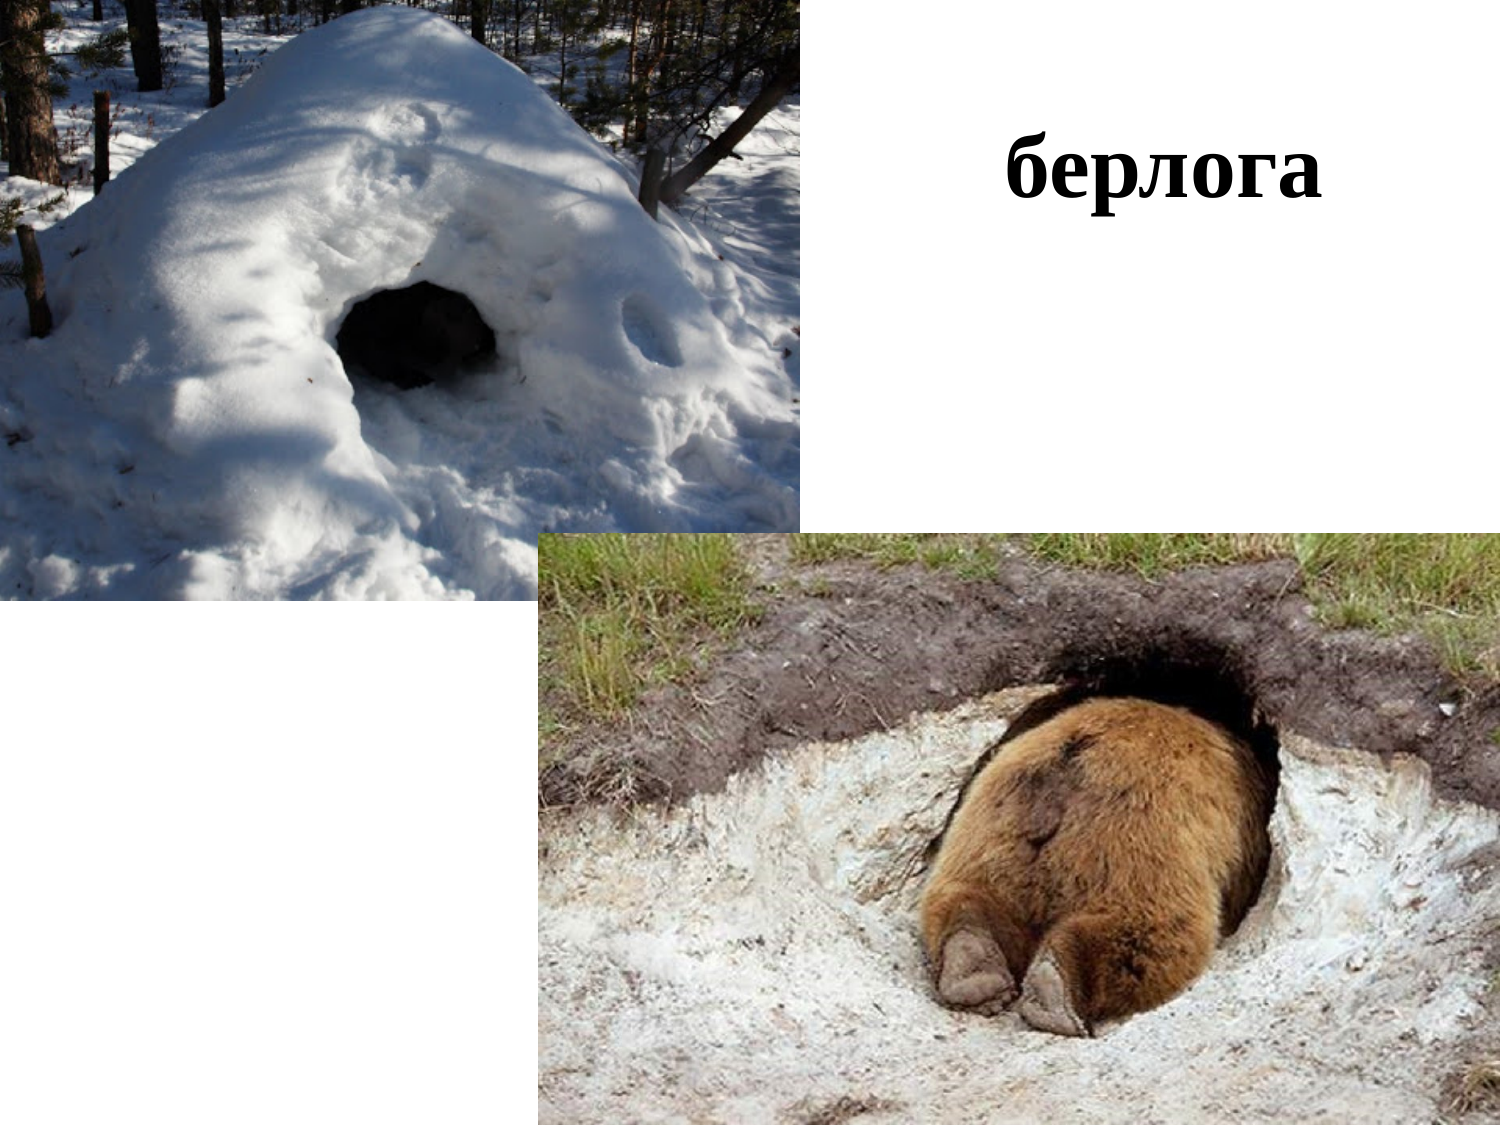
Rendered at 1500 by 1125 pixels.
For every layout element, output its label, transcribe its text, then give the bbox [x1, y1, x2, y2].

title берлога [903, 90, 1425, 233]
picture [538, 533, 1500, 1125]
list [0, 0, 801, 601]
